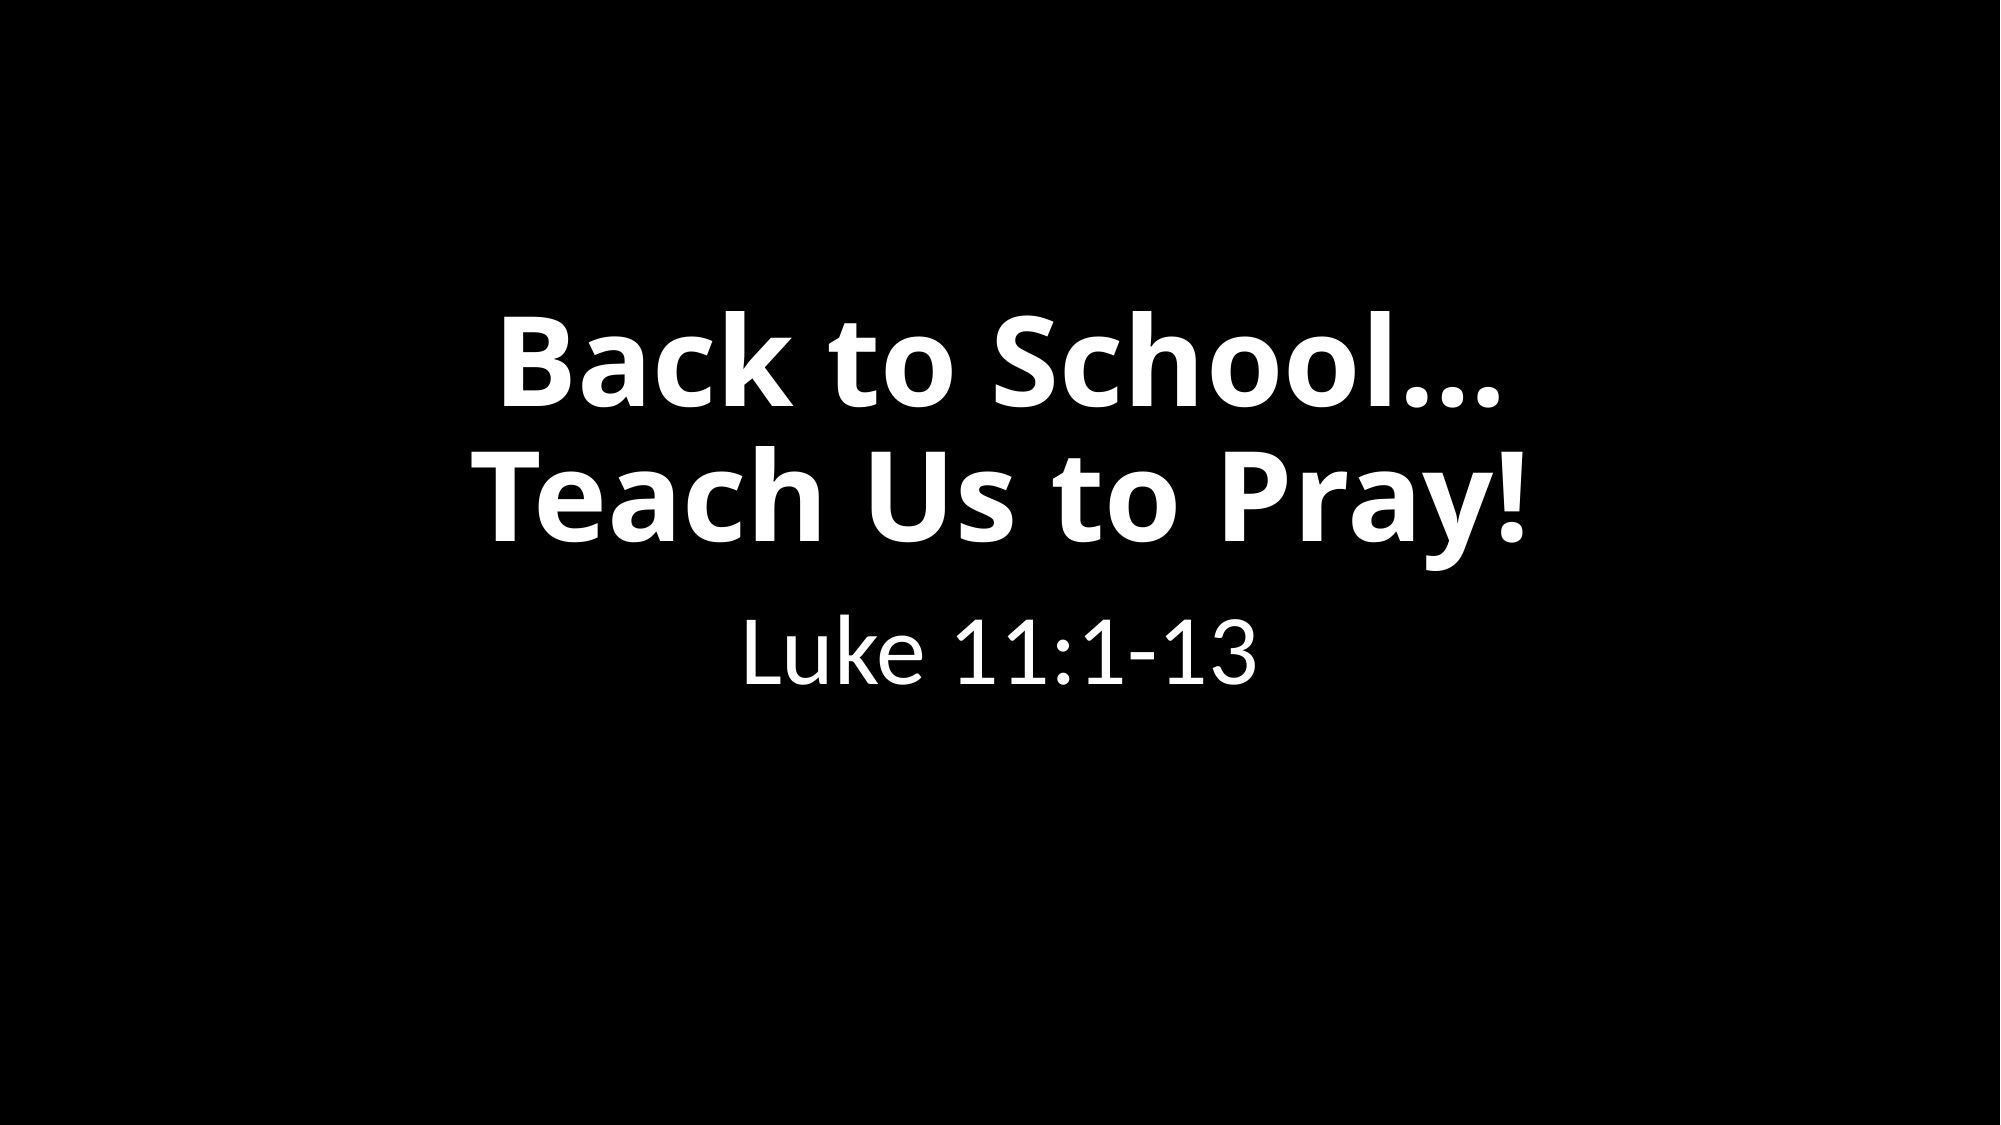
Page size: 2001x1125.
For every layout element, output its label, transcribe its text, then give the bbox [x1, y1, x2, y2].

title Back to School… Teach Us to Pray! [249, 184, 1750, 576]
subtitle Luke 11:1-13 [249, 590, 1750, 863]
